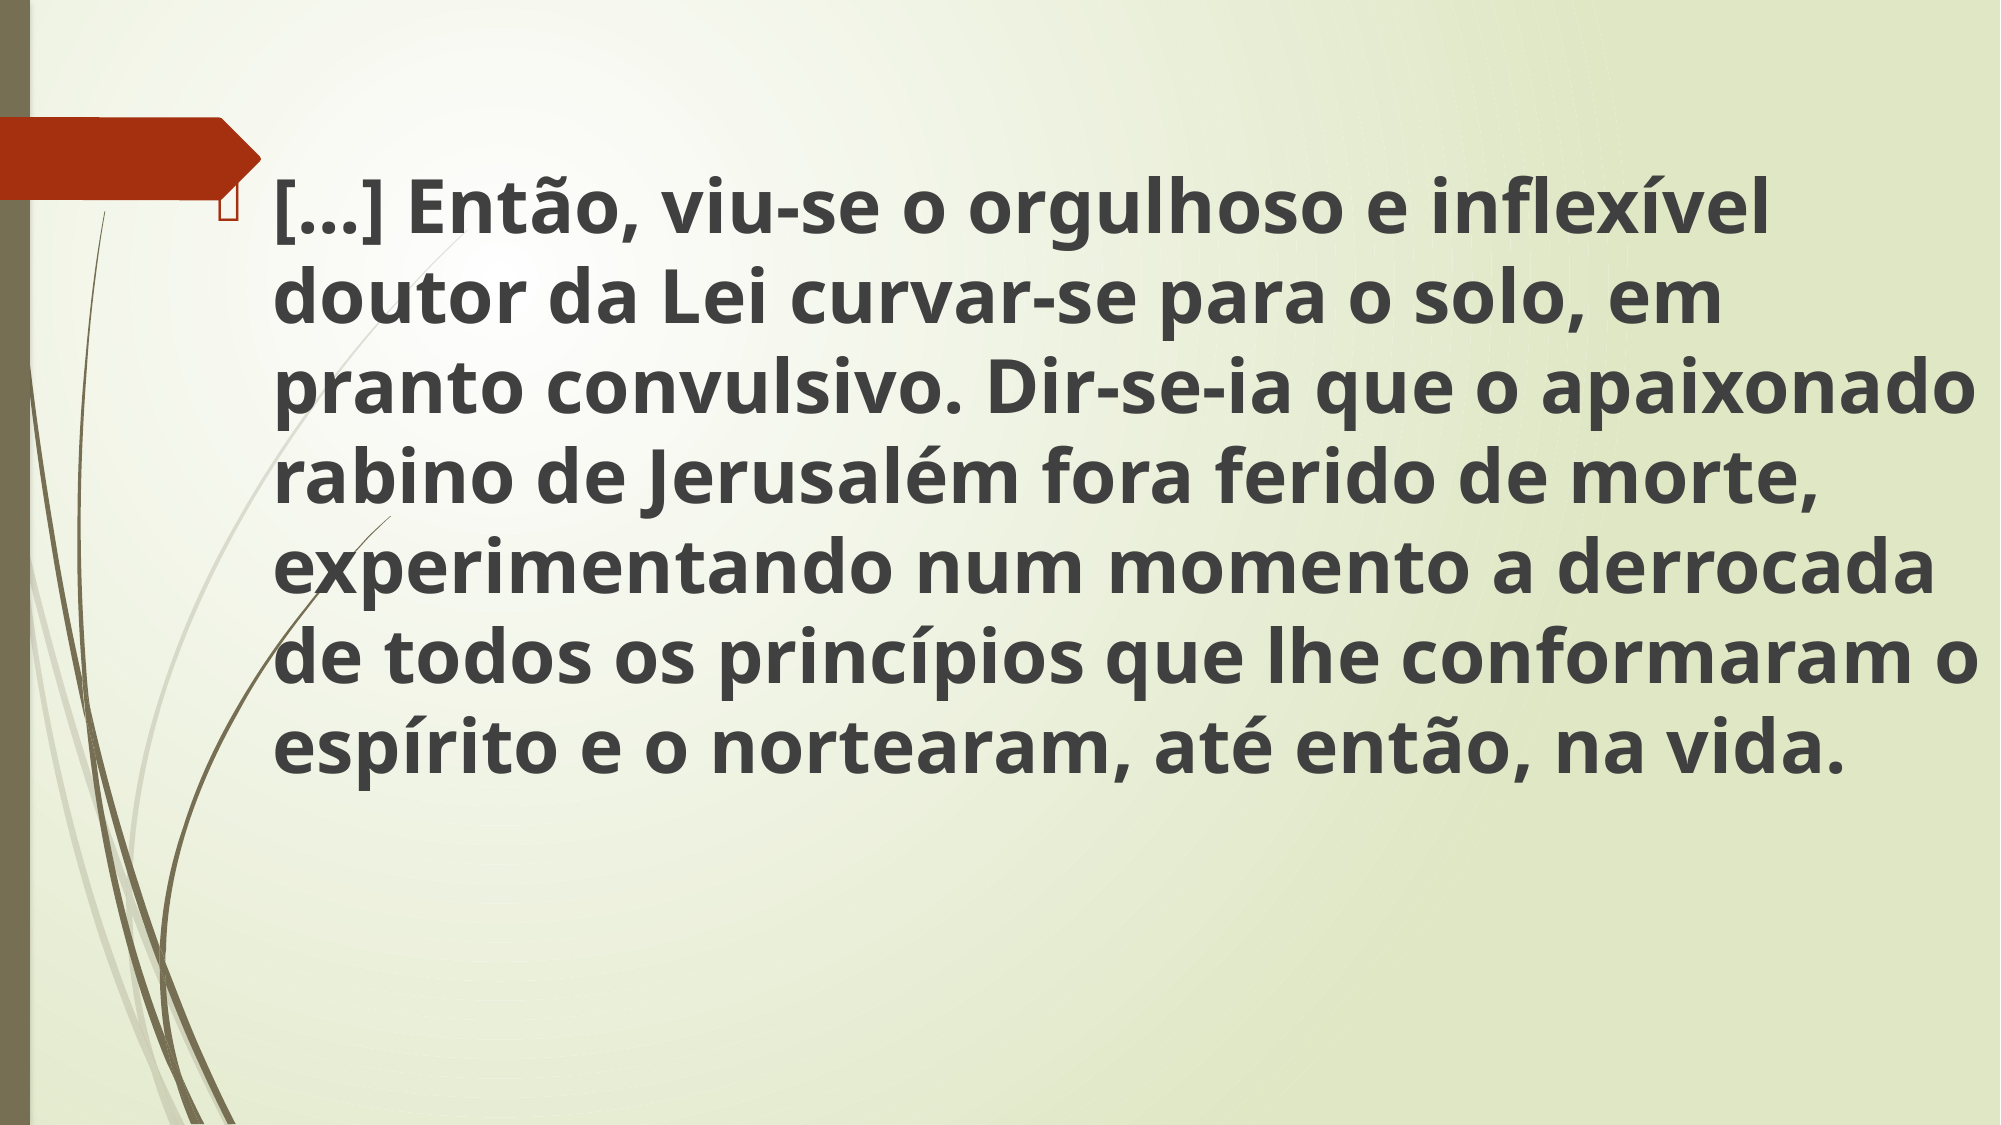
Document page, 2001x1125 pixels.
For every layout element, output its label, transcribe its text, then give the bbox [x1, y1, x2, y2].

list [...] Então, viu-se o orgulhoso e inflexível doutor da Lei curvar-se para o solo, em pranto convulsivo. Dir-se-ia que o apaixonado rabino de Jerusalém fora ferido de morte, experimentando num momento a derrocada de todos os princípios que lhe conformaram o espírito e o nortearam, até então, na vida. [201, 0, 2000, 1125]
